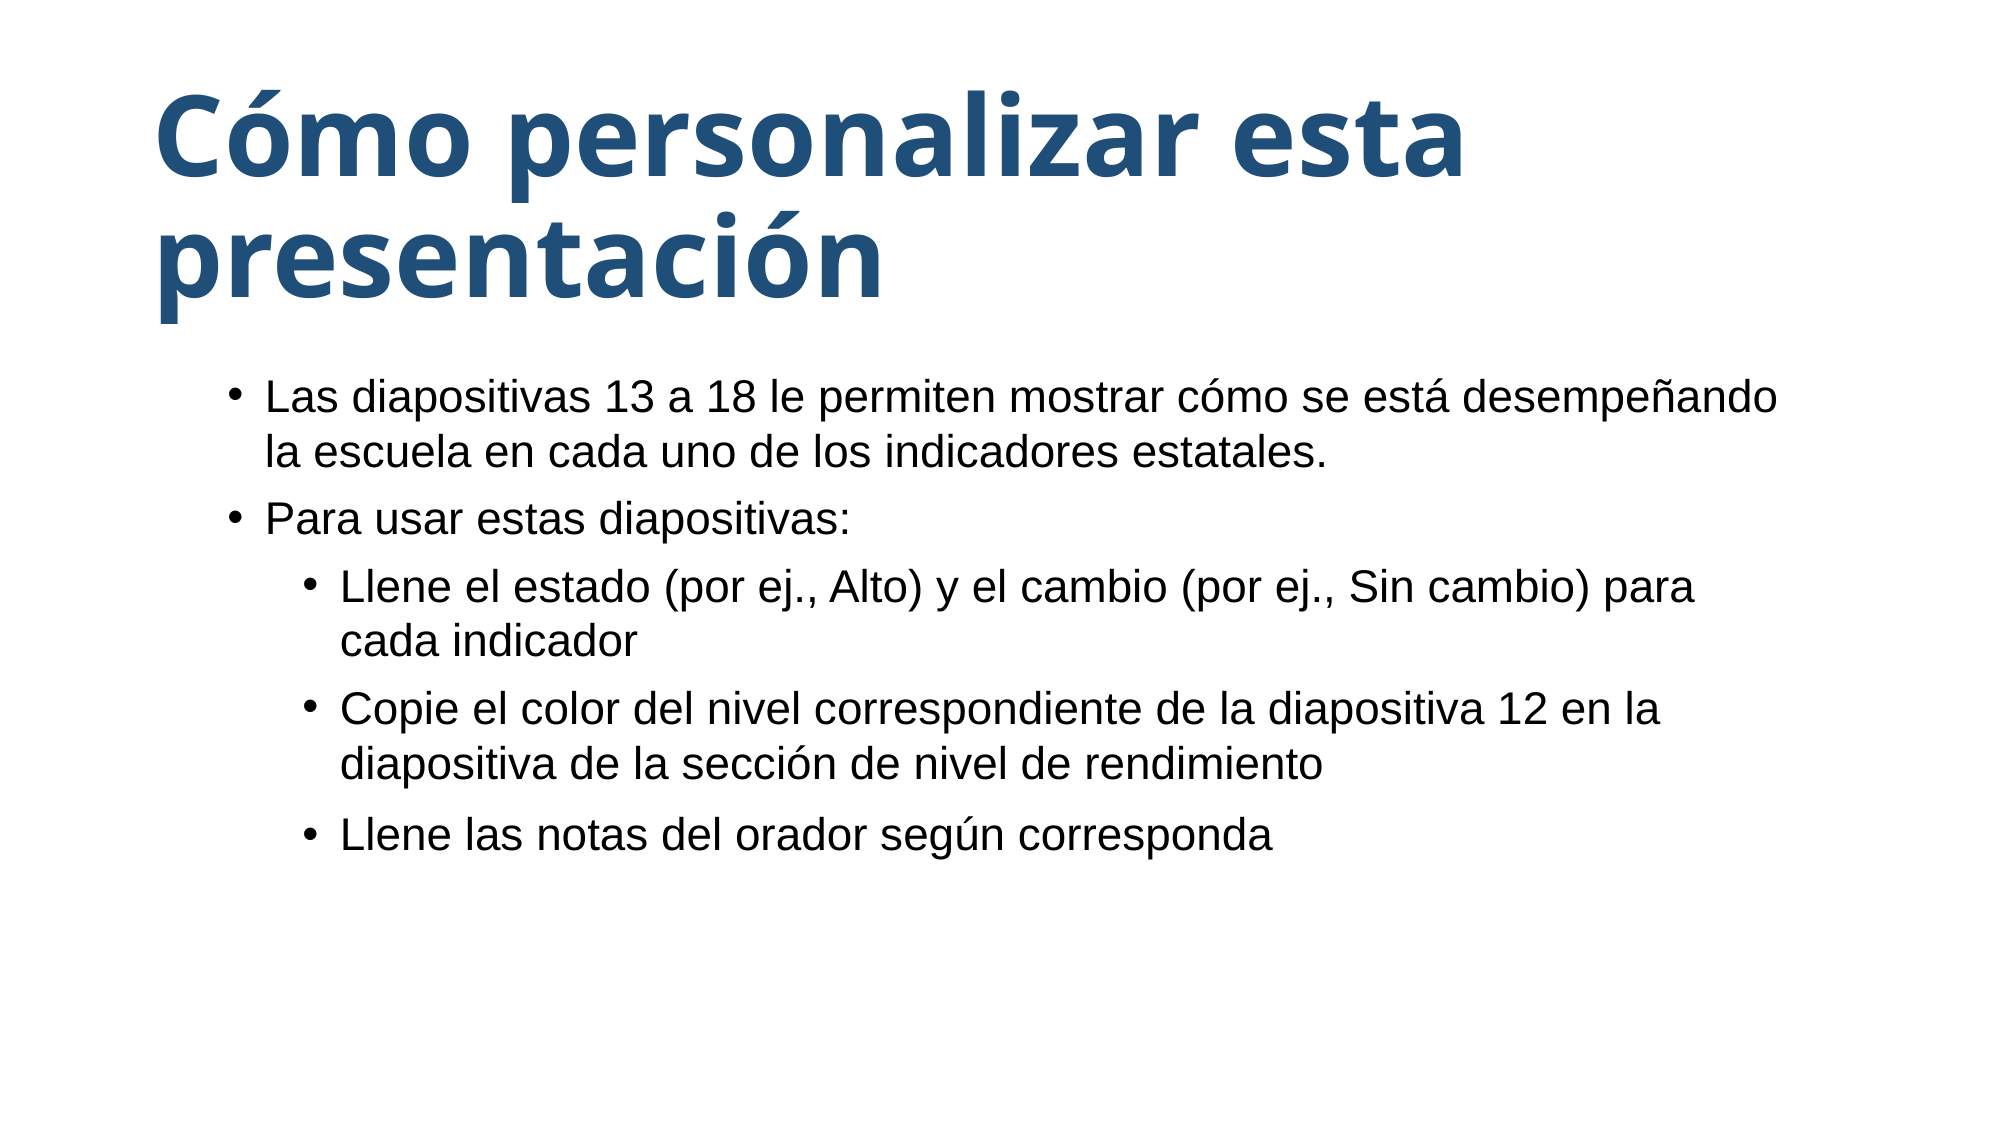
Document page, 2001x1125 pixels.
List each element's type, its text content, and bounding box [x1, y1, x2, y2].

list Las diapositivas 13 a 18 le permiten mostrar cómo se está desempeñando la escuela en cada uno de los indicadores estatales. Para usar estas diapositivas: Llene el estado (por ej., Alto) y el cambio (por ej., Sin cambio) para cada indicador Copie el color del nivel correspondiente de la diapositiva 12 en la diapositiva de la sección de nivel de rendimiento Llene las notas del orador según corresponda [137, 358, 1819, 992]
title Cómo personalizar esta presentación [137, 92, 2000, 310]
